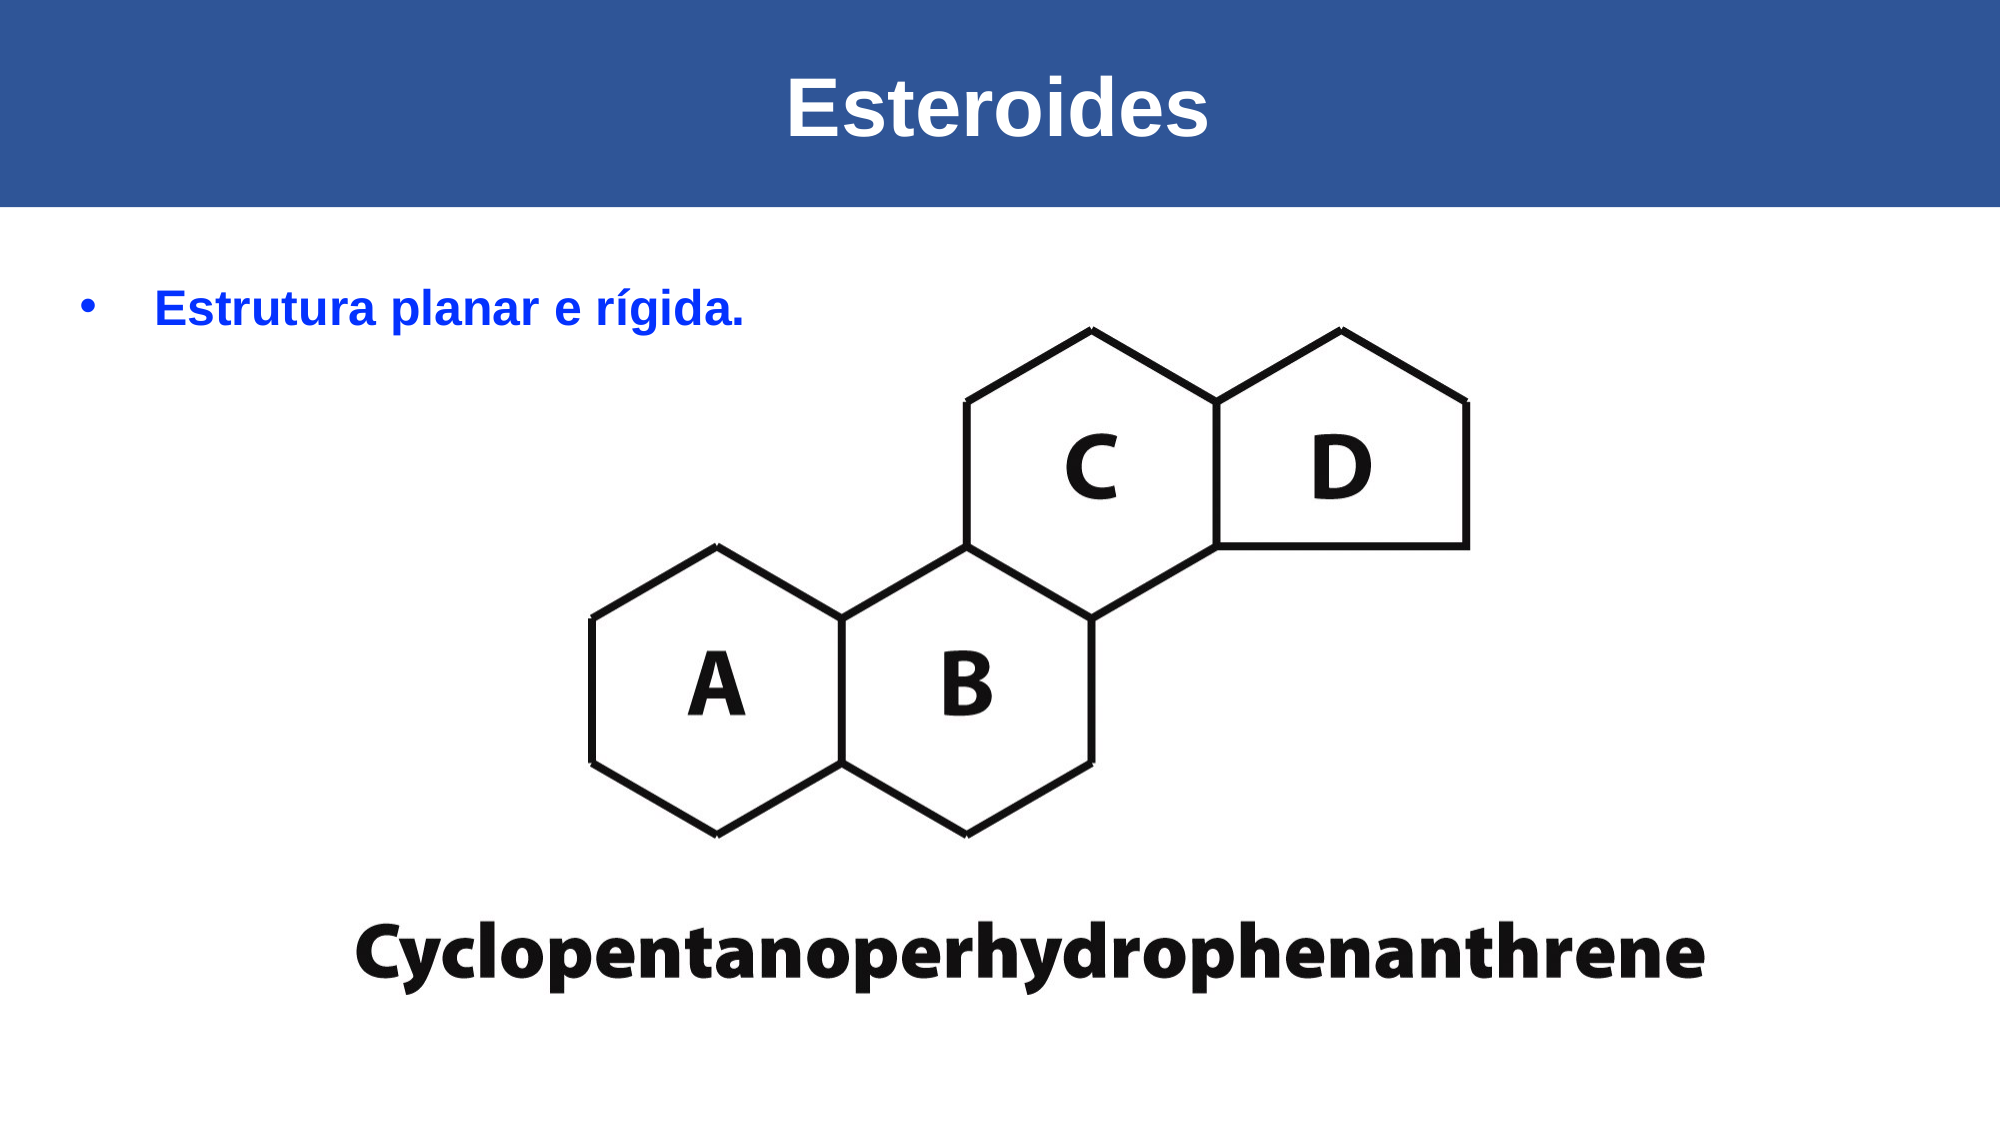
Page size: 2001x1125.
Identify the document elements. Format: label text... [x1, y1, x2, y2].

text_box Esteroides [0, 0, 2000, 208]
text_box Estrutura planar e rígida. [64, 268, 963, 344]
picture [335, 306, 1735, 1032]
